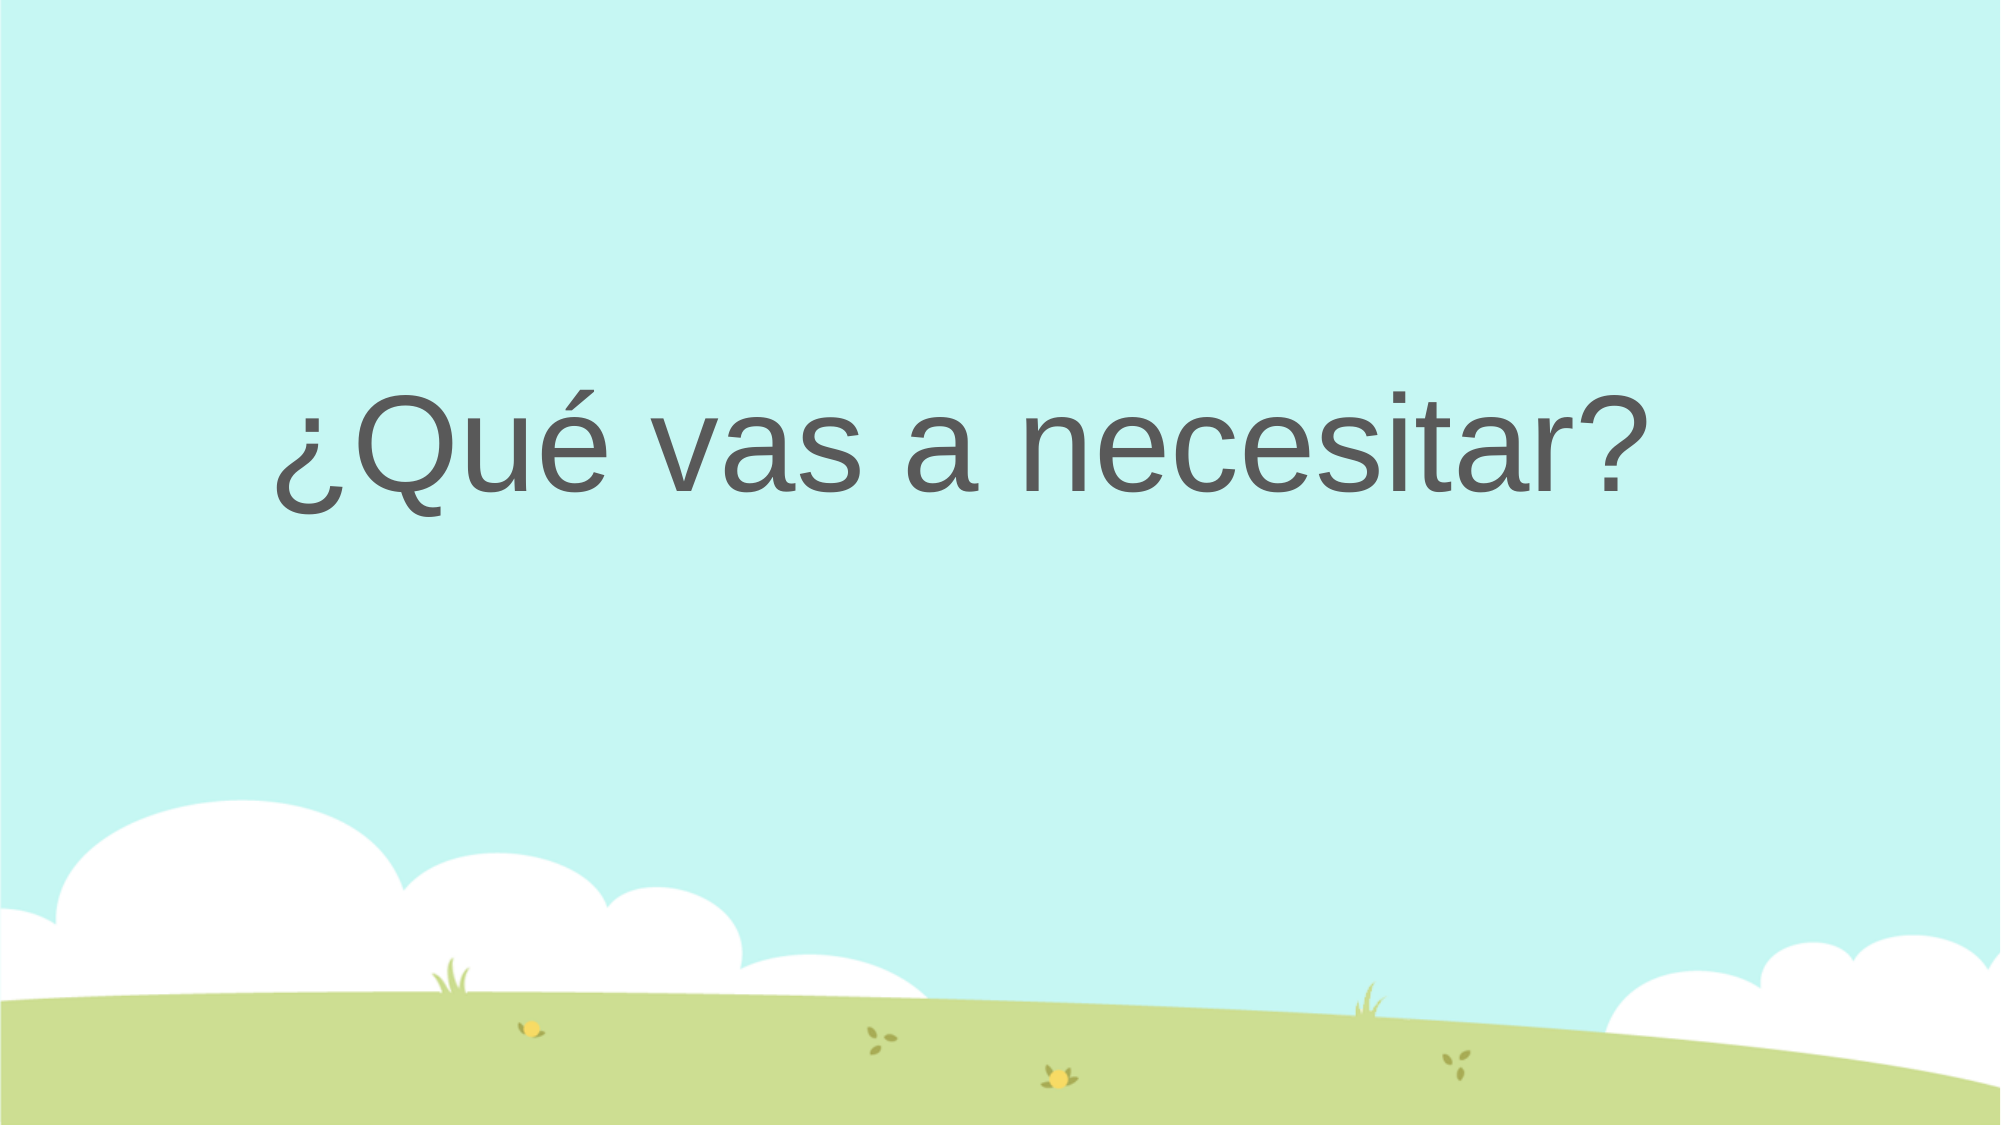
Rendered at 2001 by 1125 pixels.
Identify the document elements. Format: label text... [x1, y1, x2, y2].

picture [0, 0, 2001, 1125]
text_box ¿Qué vas a necesitar? [0, 365, 1961, 563]
